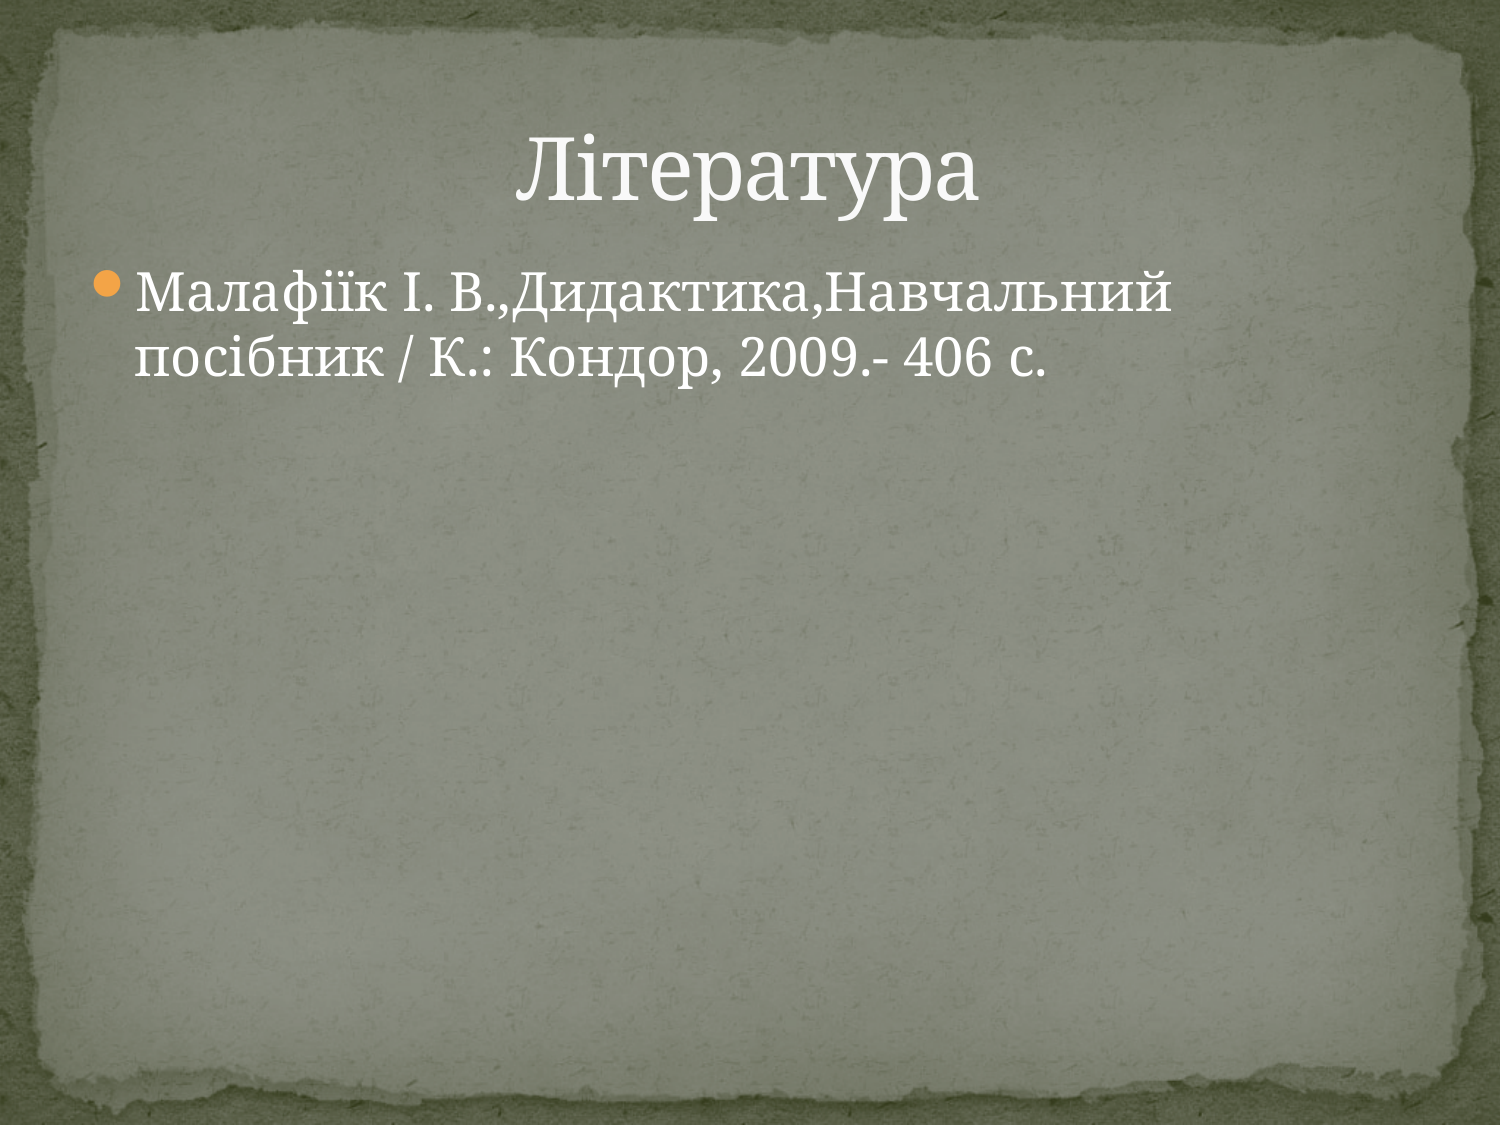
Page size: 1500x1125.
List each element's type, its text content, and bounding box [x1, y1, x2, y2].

list Малафіїк І. В.,Дидактика,Навчальний посібник / К.: Кондор, 2009.- 406 c. [75, 249, 1425, 1000]
title Література [74, 24, 1425, 225]
